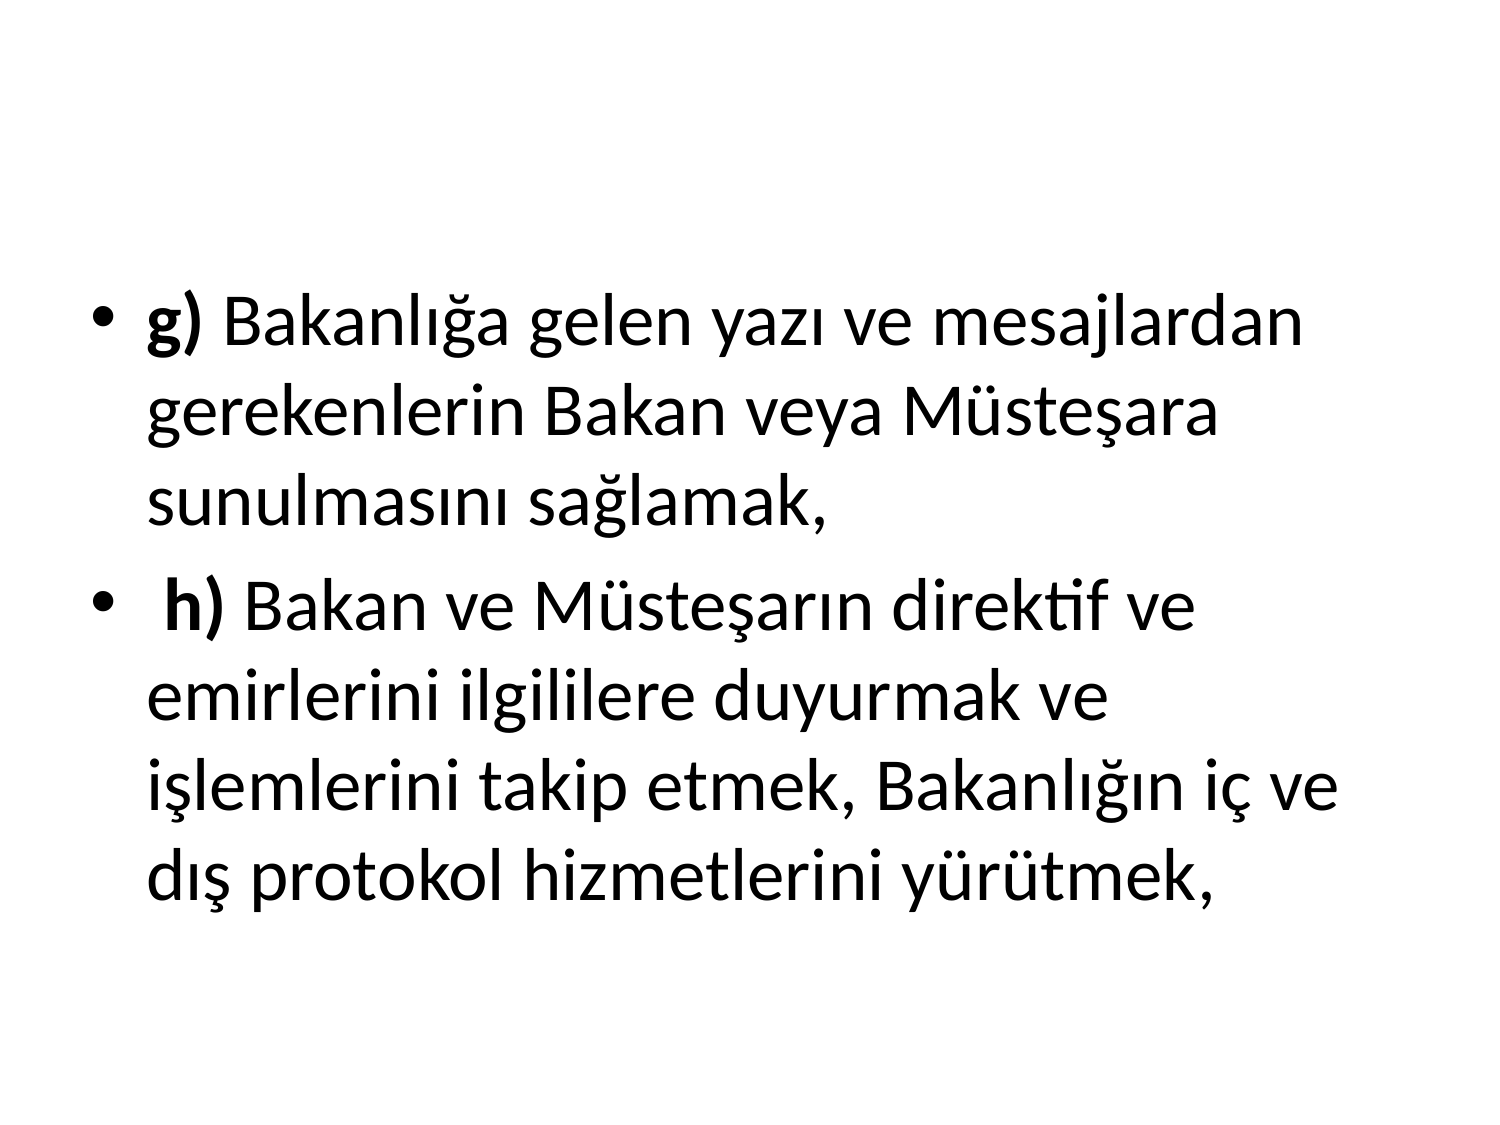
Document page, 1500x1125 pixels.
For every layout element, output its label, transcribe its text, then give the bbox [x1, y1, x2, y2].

list g) Bakanlığa gelen yazı ve mesajlardan gerekenlerin Bakan veya Müsteşara sunulmasını sağlamak, h) Bakan ve Müsteşarın direktif ve emirlerini ilgililere duyurmak ve işlemlerini takip etmek, Bakanlığın iç ve dış protokol hizmetlerini yürütmek, [75, 262, 1425, 1005]
